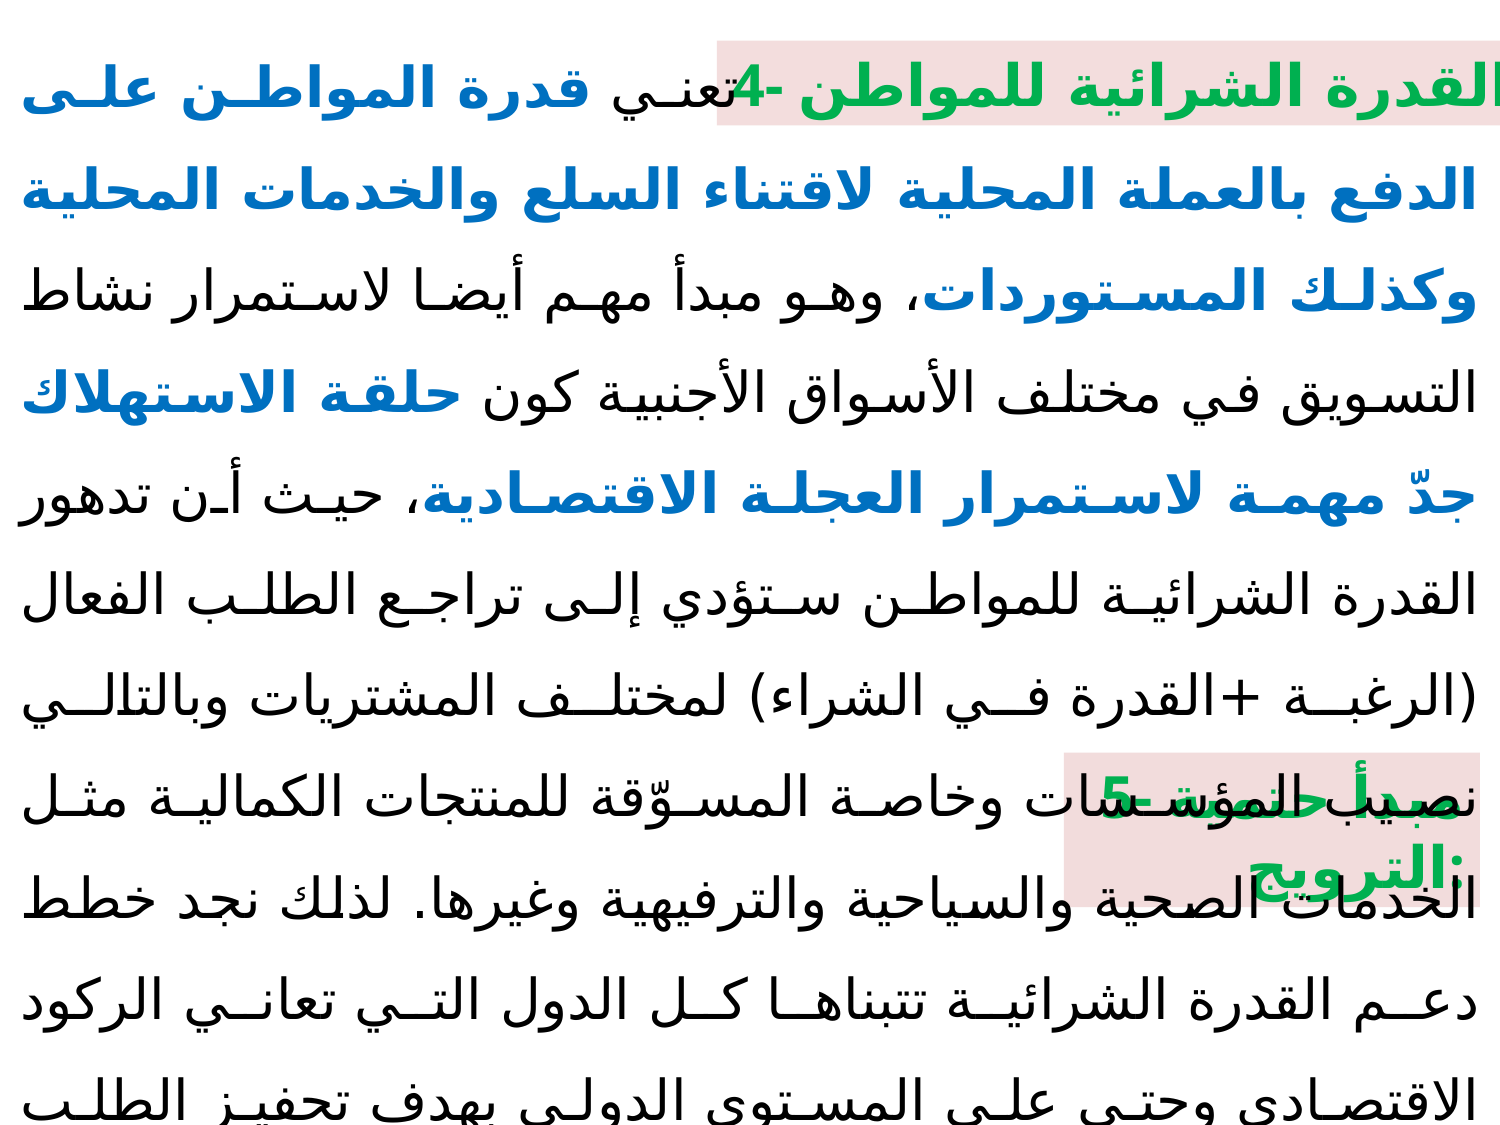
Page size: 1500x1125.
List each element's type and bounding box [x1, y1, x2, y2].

text_box [5, 6, 1495, 1125]
